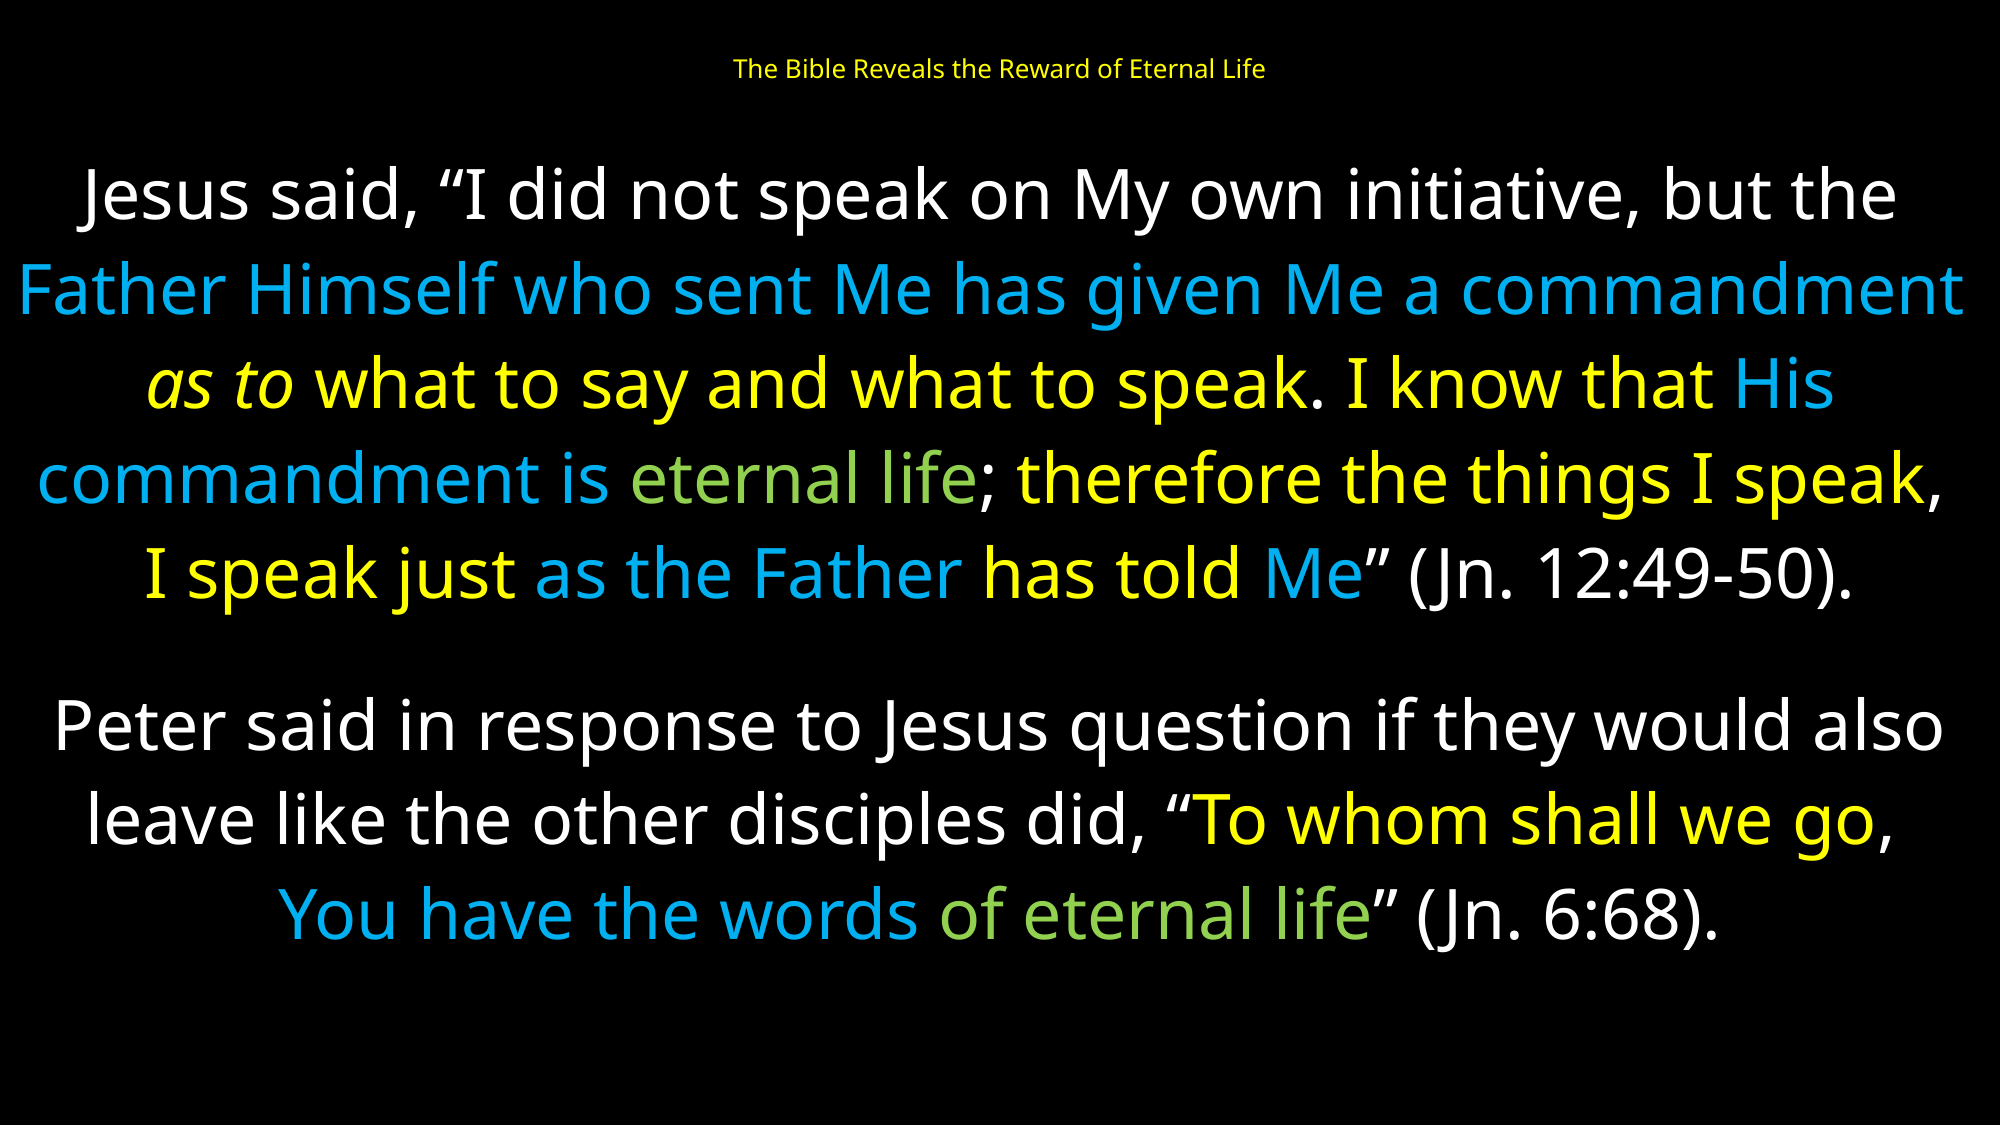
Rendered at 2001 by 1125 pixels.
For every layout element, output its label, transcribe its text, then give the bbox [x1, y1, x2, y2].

list Jesus said, “I did not speak on My own initiative, but the Father Himself who sent Me has given Me a commandment as to what to say and what to speak. I know that His commandment is eternal life; therefore the things I speak, I speak just as the Father has told Me” (Jn. 12:49-50). Peter said in response to Jesus question if they would also leave like the other disciples did, “To whom shall we go, You have the words of eternal life” (Jn. 6:68). [0, 151, 2000, 1125]
title The Bible Reveals the Reward of Eternal Life [0, 0, 2000, 151]
